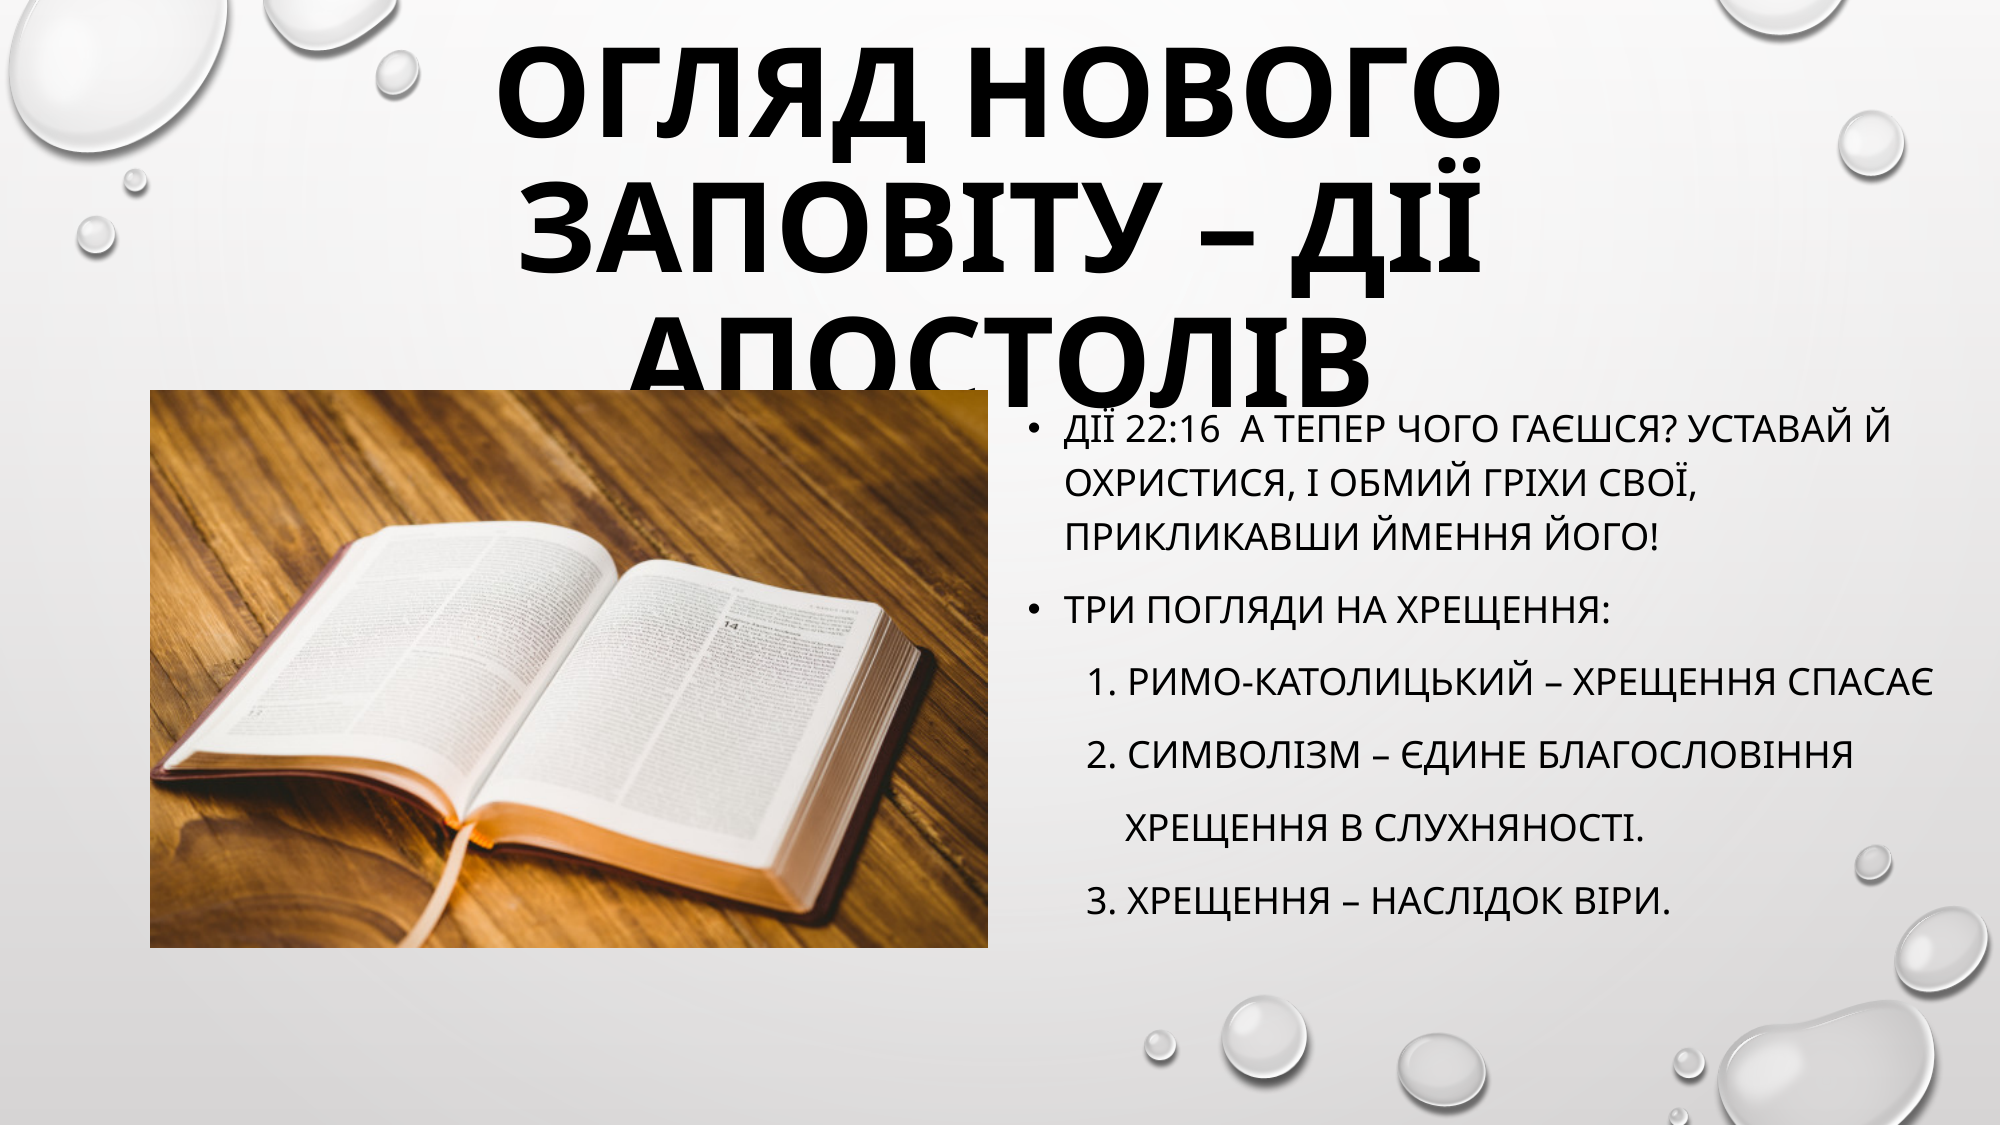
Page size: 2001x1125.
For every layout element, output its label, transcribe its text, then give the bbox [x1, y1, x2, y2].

list Дії 22:16 А тепер чого гаєшся? Уставай й охристися, і обмий гріхи свої, прикликавши Ймення Його! Три погляди на хрещення: 1. Римо-католицький – хрещення спасає 2. Символізм – єдине благословіння хрещення в слухняності. 3. Хрещення – наслідок віри. [1012, 388, 1953, 950]
picture [0, 0, 2000, 1125]
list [149, 389, 988, 949]
title Огляд Нового Заповіту – Дії апостолів [149, 101, 1851, 364]
